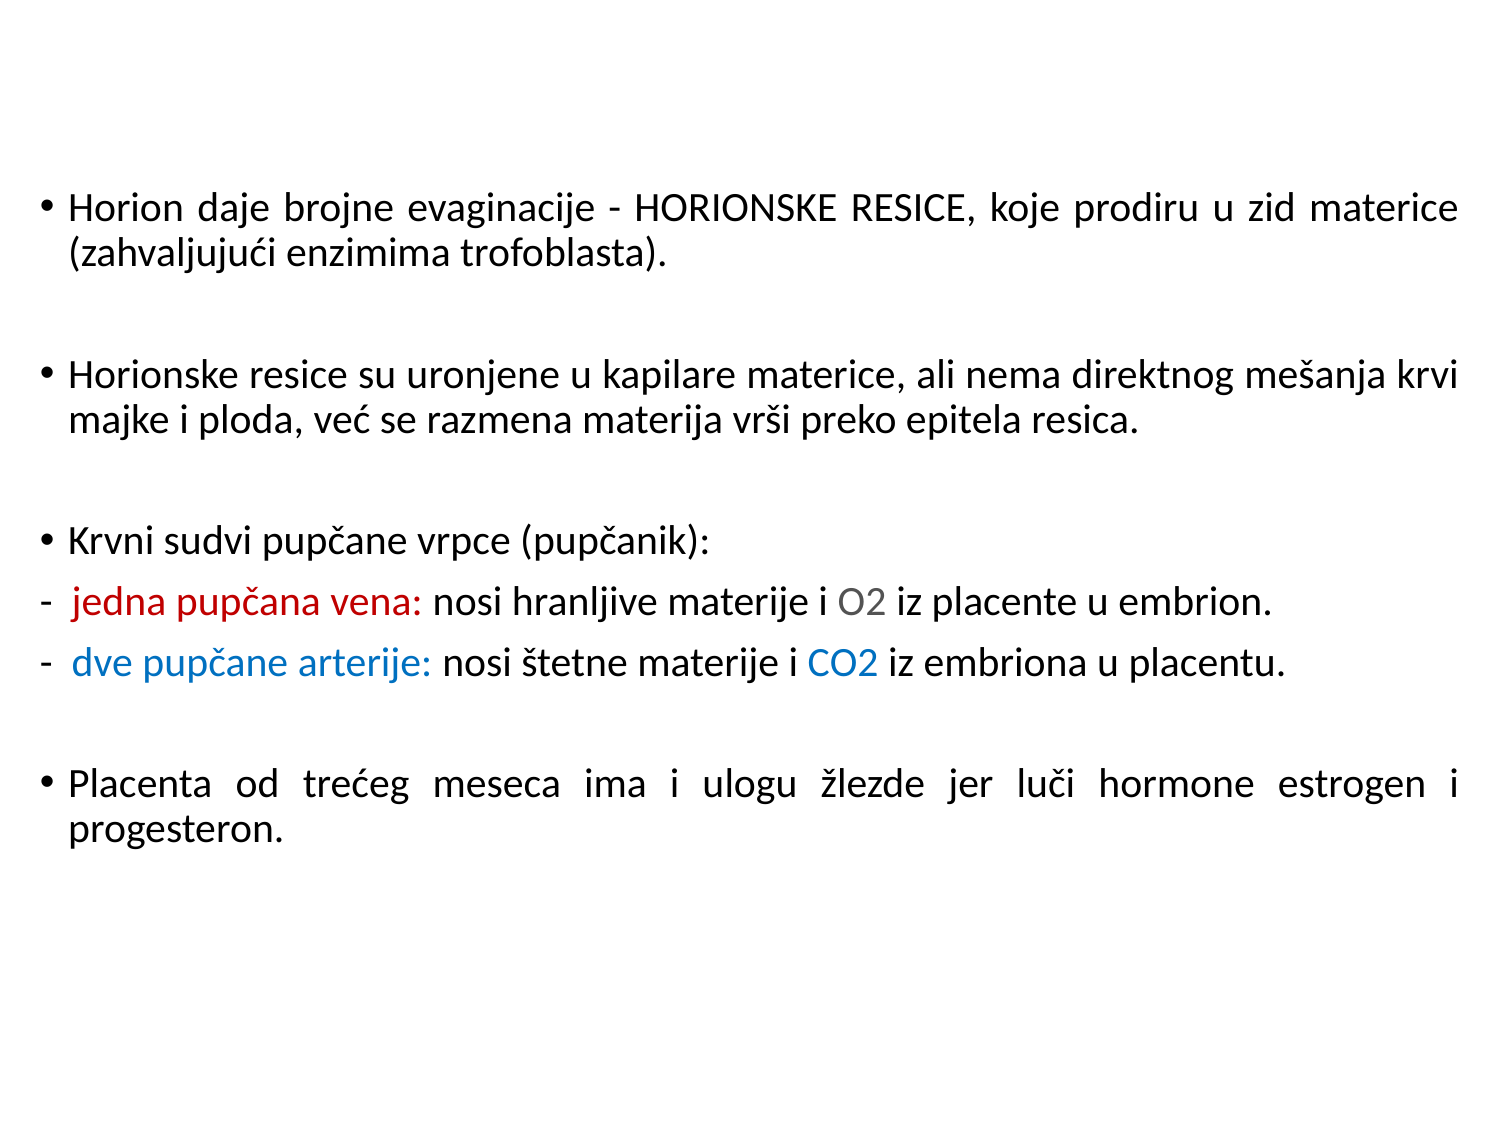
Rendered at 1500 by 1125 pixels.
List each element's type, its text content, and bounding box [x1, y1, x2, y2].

list Horion daje brojne evaginacije - HORIONSKE RESICE, koje prodiru u zid materice (zahvaljujući enzimima trofoblasta). Horionske resice su uronjene u kapilare materice, ali nema direktnog mešanja krvi majke i ploda, već se razmena materija vrši preko epitela resica. Krvni sudvi pupčane vrpce (pupčanik): - jedna pupčana vena: nosi hranljive materije i O2 iz placente u embrion. - dve pupčane arterije: nosi štetne materije i CO2 iz embriona u placentu. Placenta od trećeg meseca ima i ulogu žlezde jer luči hormone estrogen i progesteron. [24, 112, 1475, 938]
